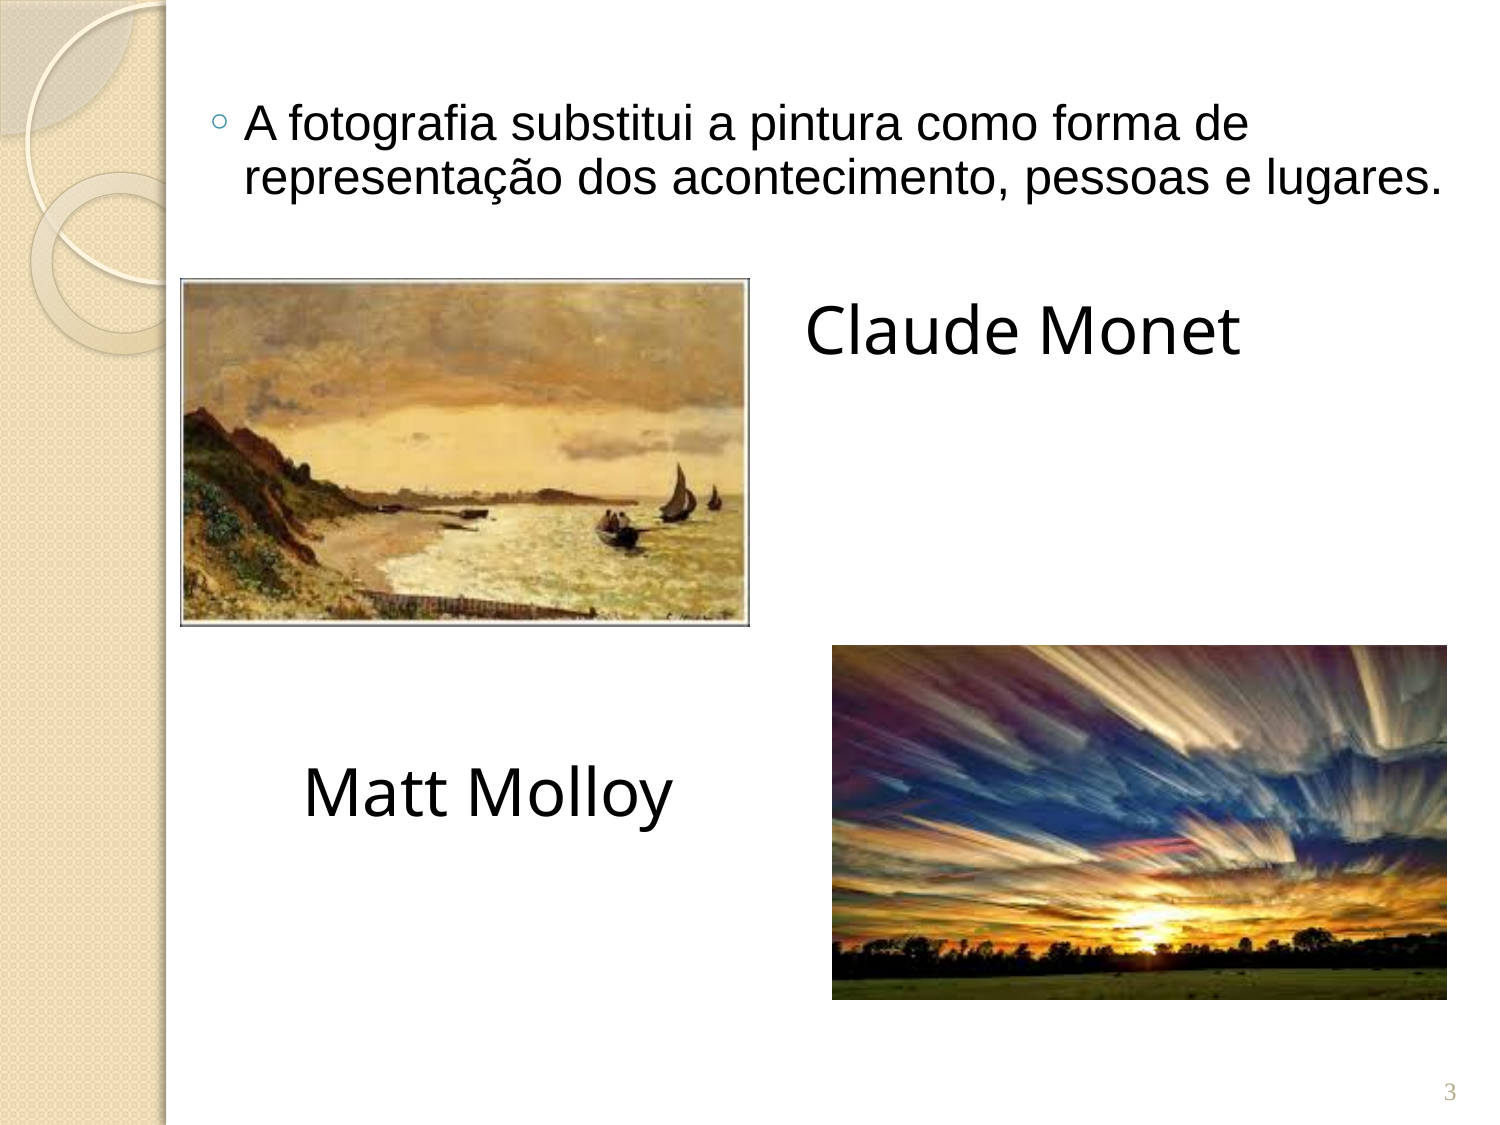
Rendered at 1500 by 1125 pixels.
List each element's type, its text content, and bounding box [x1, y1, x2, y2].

picture [180, 278, 751, 627]
picture [832, 644, 1448, 1000]
list A fotografia substitui a pintura como forma de representação dos acontecimento, pessoas e lugares. Claude Monet Matt Molloy [123, 89, 1466, 1026]
slide_number 3 [1413, 1034, 1488, 1113]
